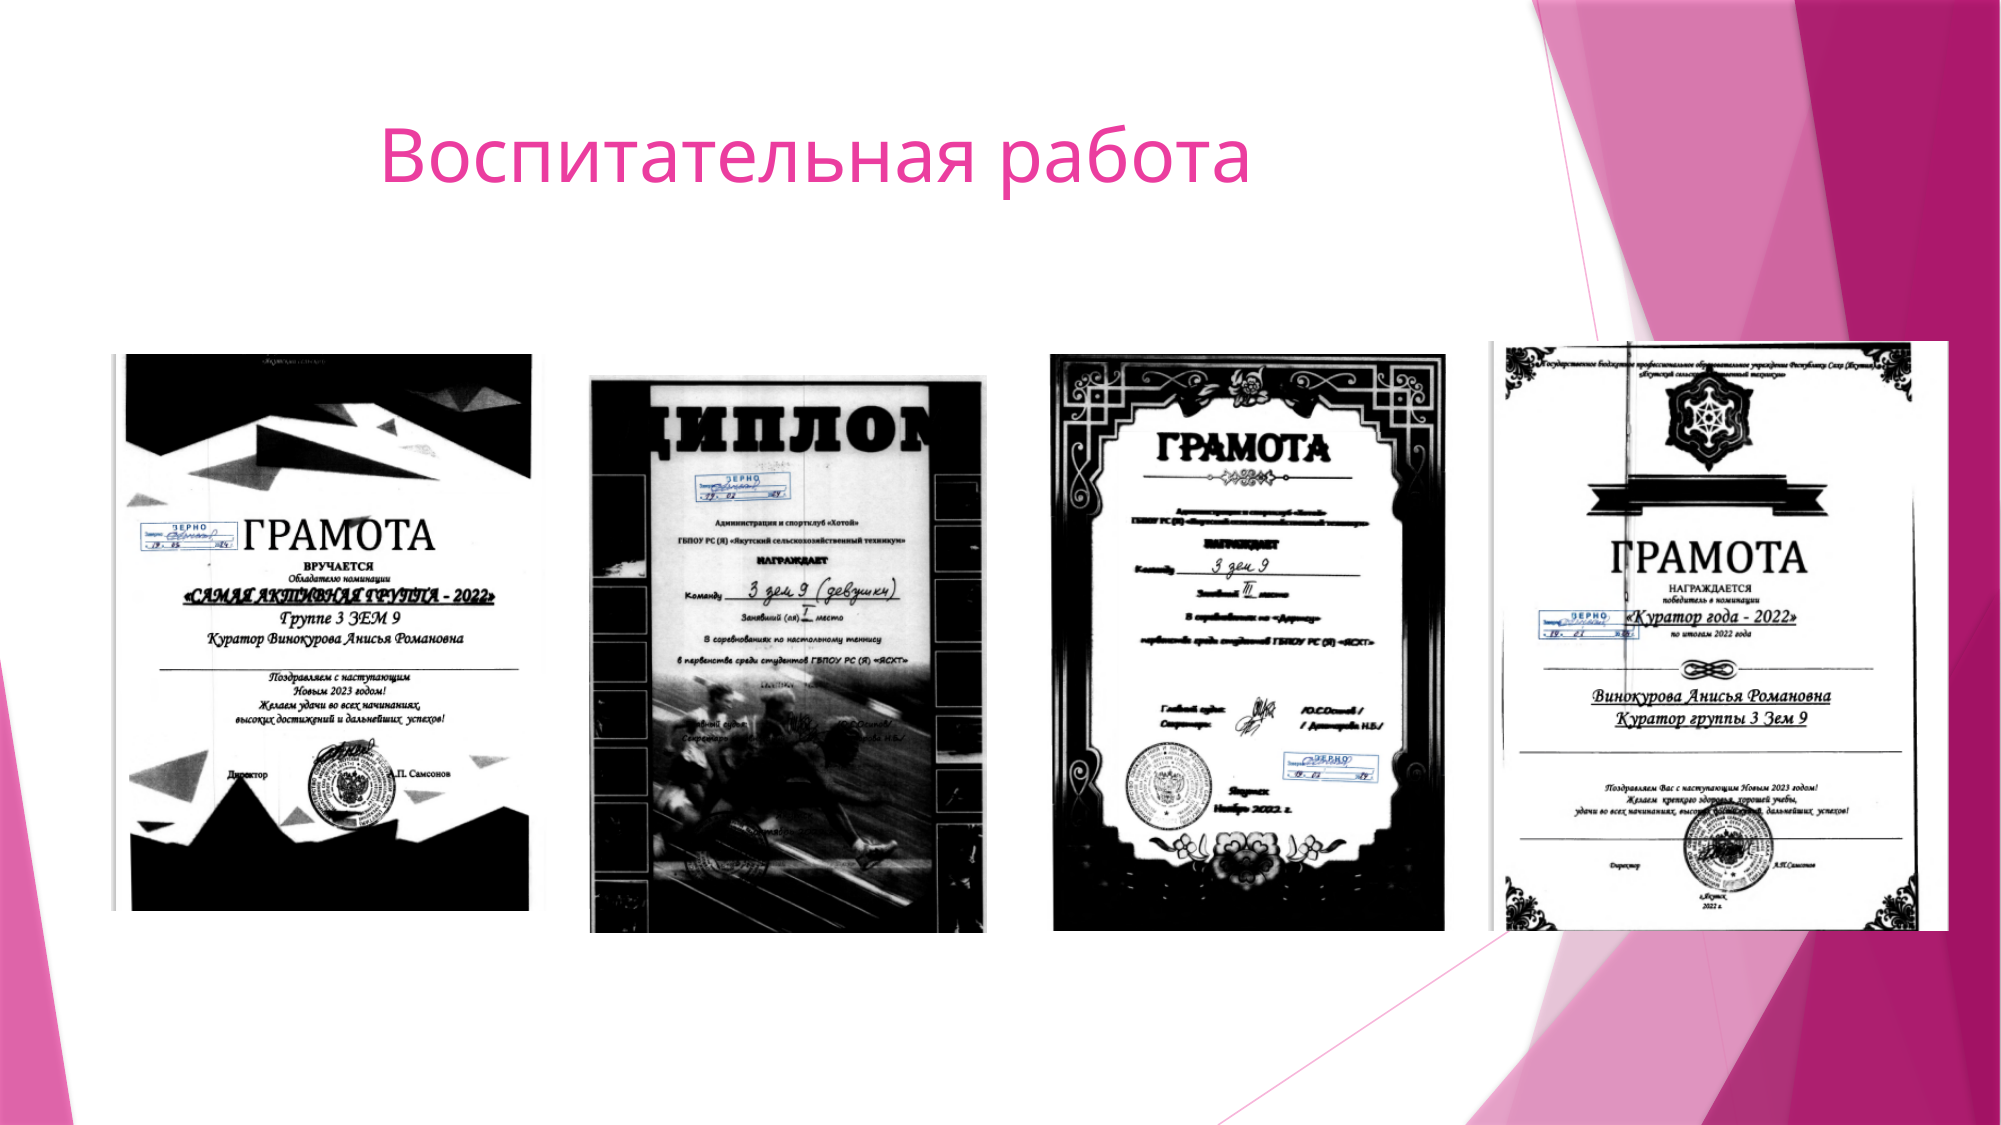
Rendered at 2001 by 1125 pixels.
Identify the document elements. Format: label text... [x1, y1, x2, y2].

picture [1047, 353, 1455, 932]
picture [1487, 341, 1949, 932]
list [586, 375, 988, 933]
title Воспитательная работа [111, 99, 1522, 317]
picture [110, 353, 547, 912]
